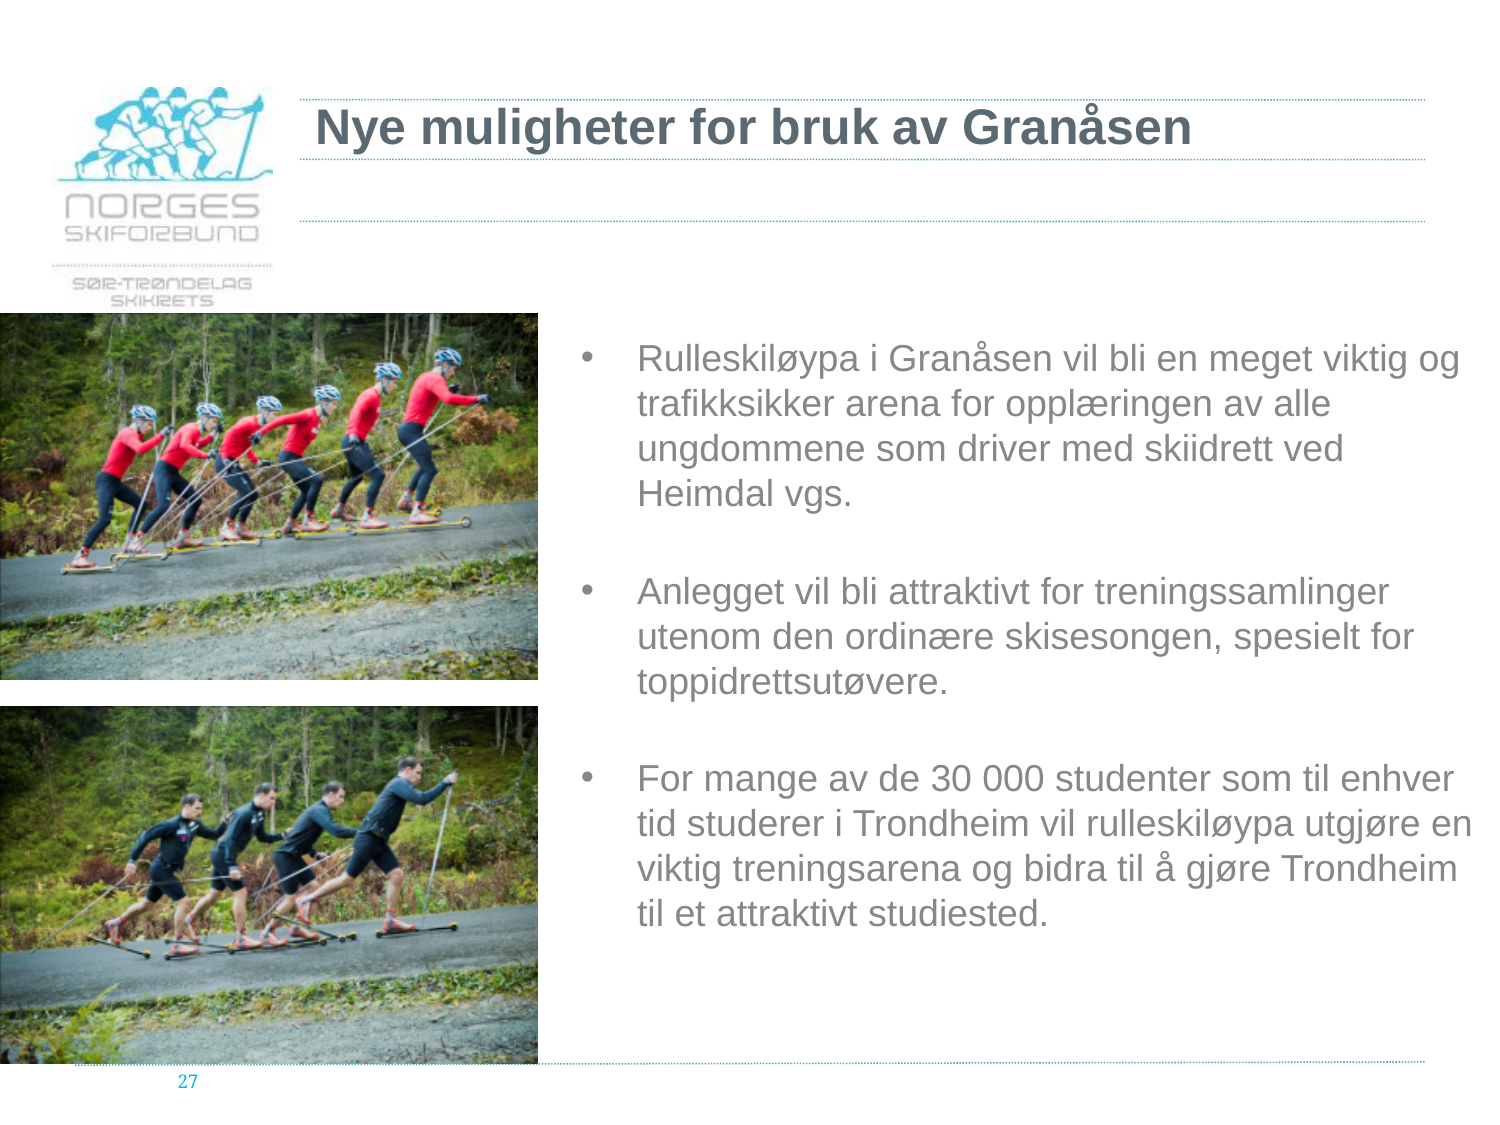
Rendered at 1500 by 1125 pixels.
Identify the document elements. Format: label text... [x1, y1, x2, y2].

list Rulleskiløypa i Granåsen vil bli en meget viktig og trafikksikker arena for opplæringen av alle ungdommene som driver med skiidrett ved Heimdal vgs. Anlegget vil bli attraktivt for treningssamlinger utenom den ordinære skisesongen, spesielt for toppidrettsutøvere. For mange av de 30 000 studenter som til enhver tid studerer i Trondheim vil rulleskiløypa utgjøre en viktig treningsarena og bidra til å gjøre Trondheim til et attraktivt studiested. [565, 326, 1500, 1060]
picture [0, 706, 538, 1065]
slide_number 27 [162, 1073, 300, 1113]
picture [0, 87, 538, 681]
title Nye muligheter for bruk av Granåsen [299, 87, 1426, 233]
